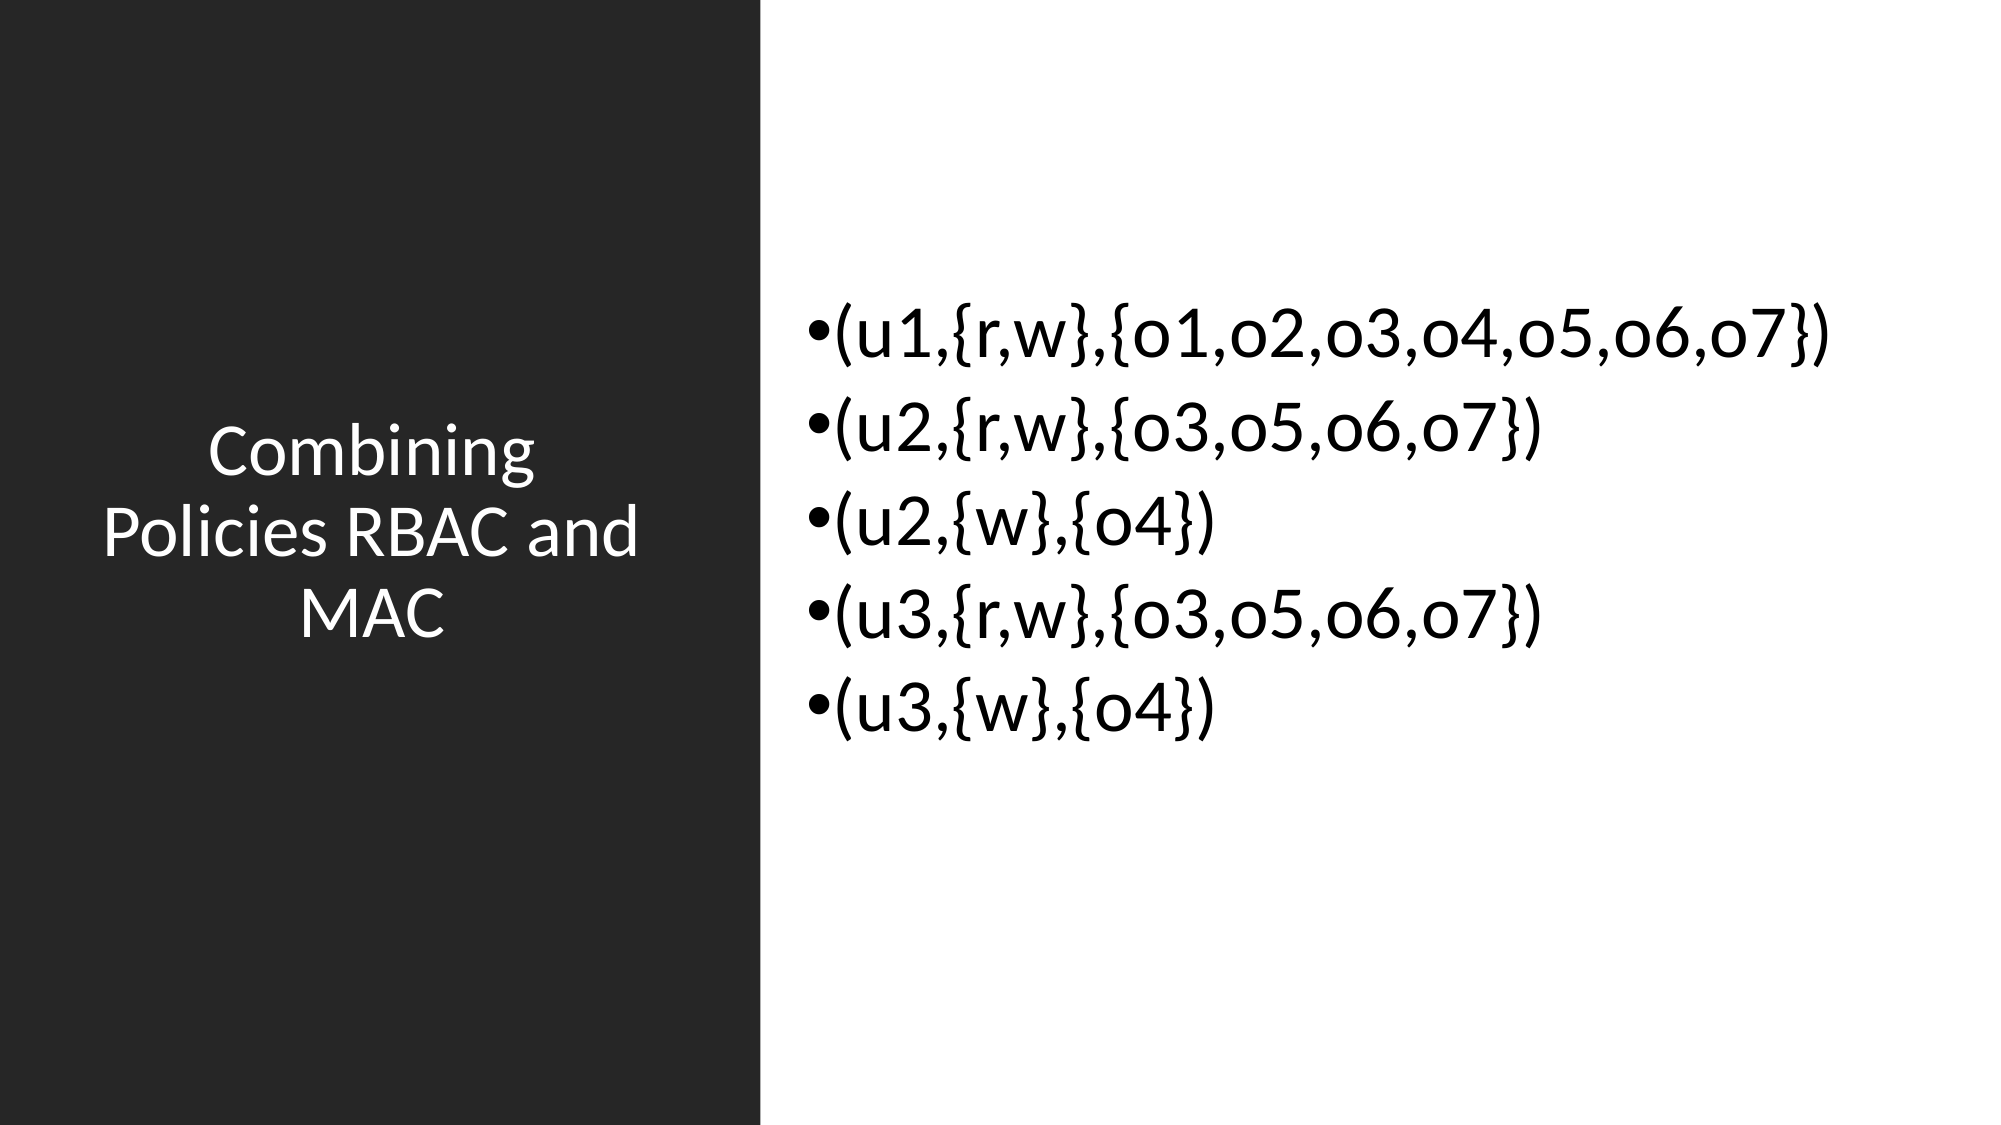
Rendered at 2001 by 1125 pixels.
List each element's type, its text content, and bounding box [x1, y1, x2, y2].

text_box (u1,{r,w},{o1,o2,o3,o4,o5,o6,o7}) (u2,{r,w},{o3,o5,o6,o7}) (u2,{w},{o4}) (u3,{r,w},{o3,o5,o6,o7}) (u3,{w},{o4}) [791, 73, 1880, 935]
text_box Combining Policies RBAC and MAC [77, 394, 667, 670]
text_box [0, 0, 761, 1125]
